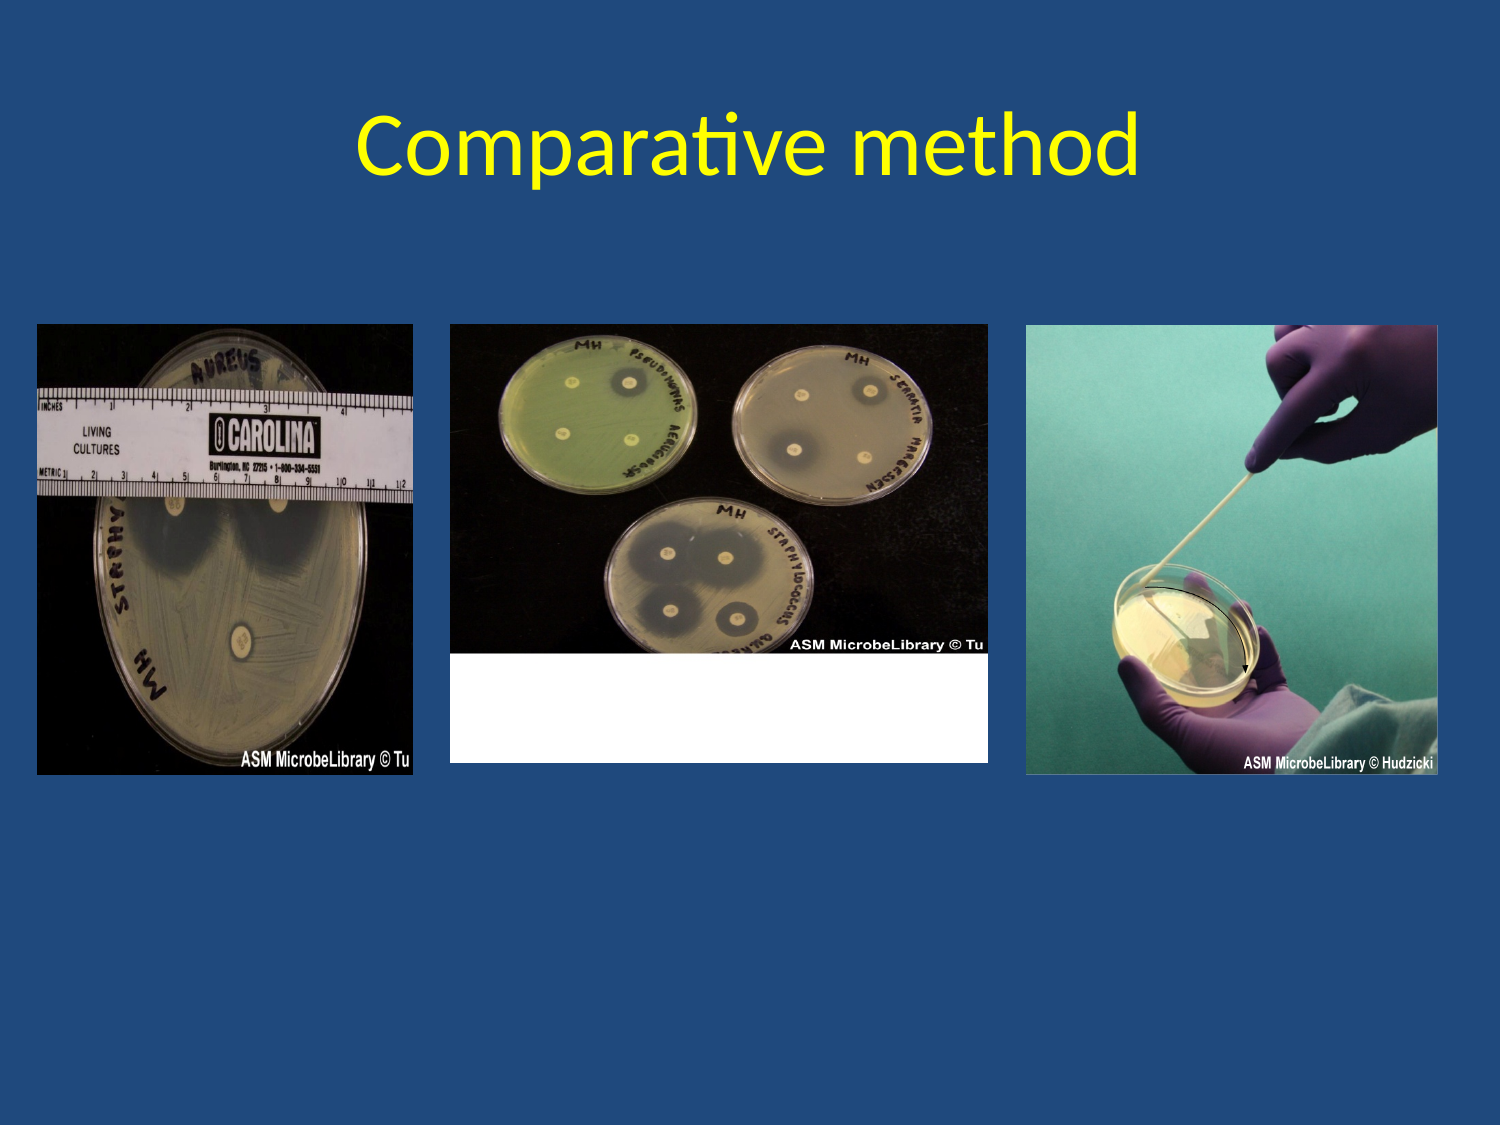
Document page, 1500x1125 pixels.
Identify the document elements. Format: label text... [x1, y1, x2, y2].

title Comparative method [75, 45, 1425, 233]
picture [1024, 324, 1438, 776]
picture [449, 324, 988, 763]
picture [37, 324, 413, 776]
